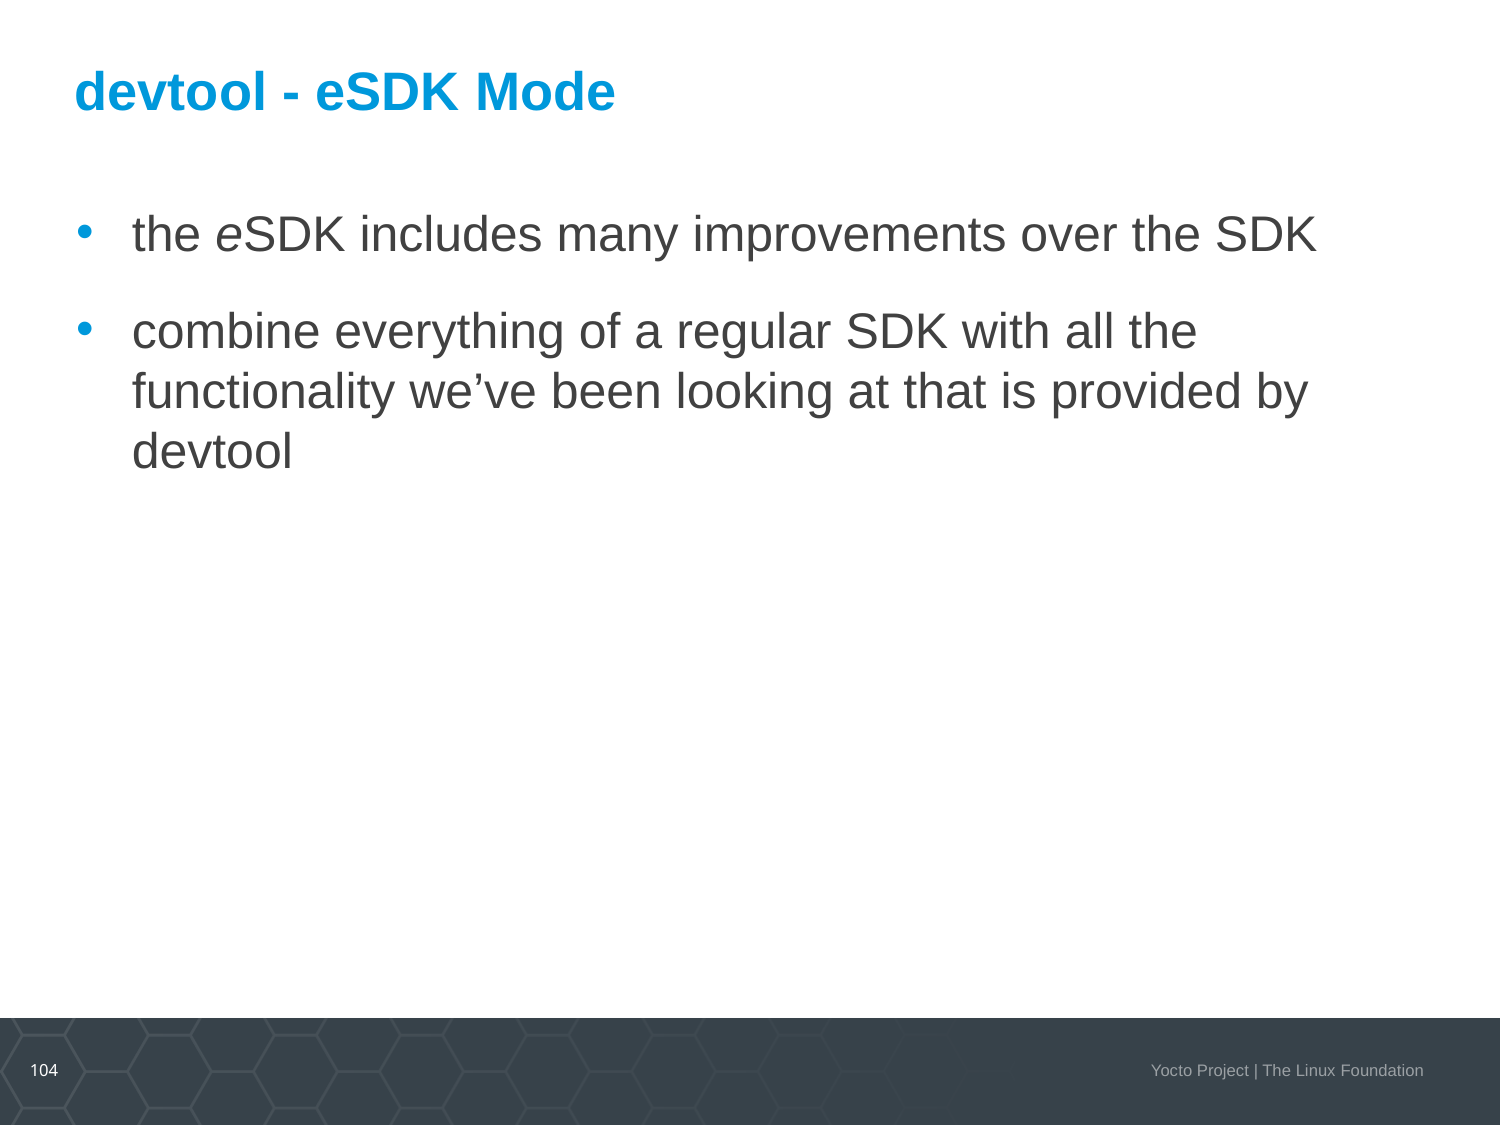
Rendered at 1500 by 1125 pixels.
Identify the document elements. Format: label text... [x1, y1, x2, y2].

text_box the eSDK includes many improvements over the SDK combine everything of a regular SDK with all the functionality we’ve been looking at that is provided by devtool [75, 201, 1425, 975]
text_box devtool - eSDK Mode [74, 67, 1424, 213]
picture [0, 0, 1500, 1125]
